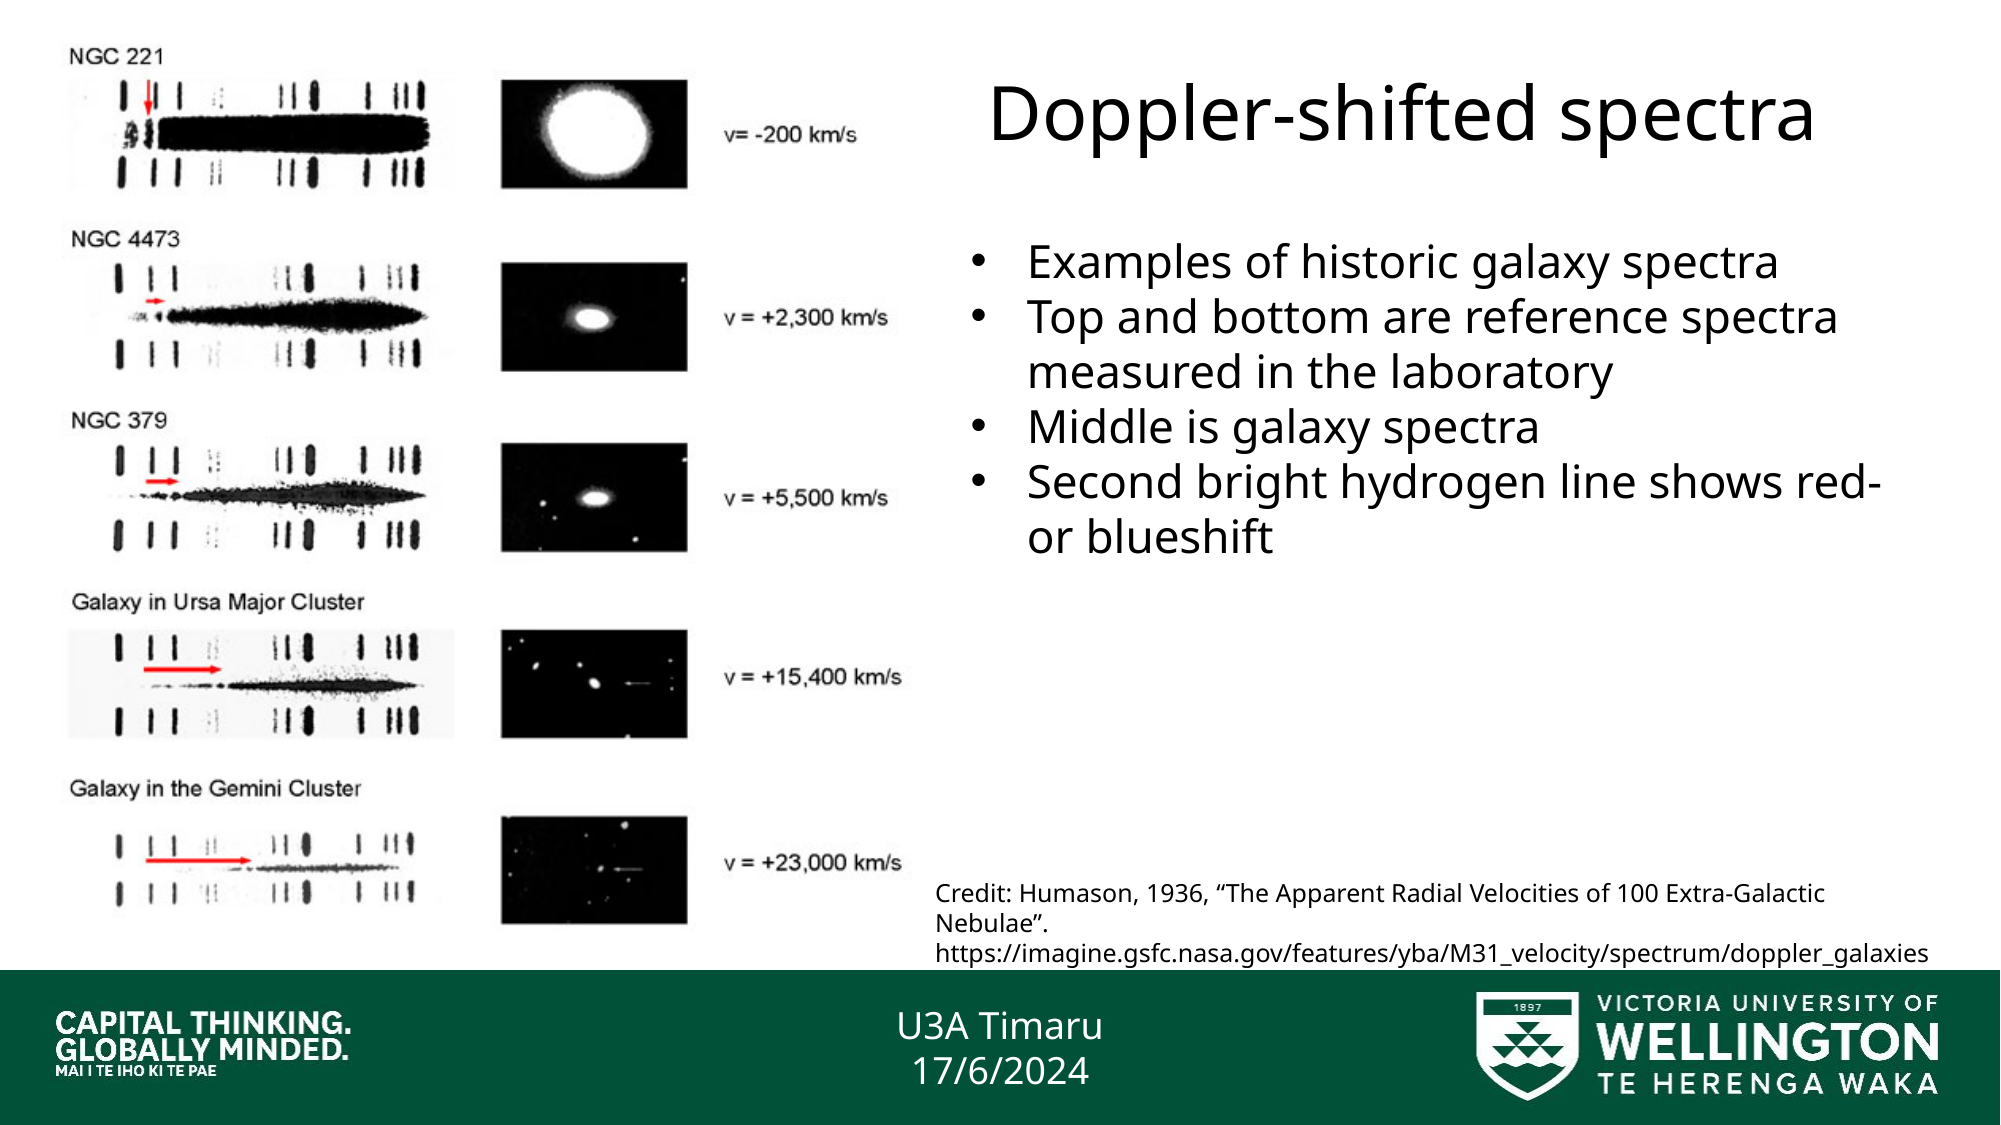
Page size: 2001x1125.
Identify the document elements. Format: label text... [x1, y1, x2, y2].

text_box Credit: Humason, 1936, “The Apparent Radial Velocities of 100 Extra-Galactic Nebulae”. https://imagine.gsfc.nasa.gov/features/yba/M31_velocity/spectrum/doppler_galaxies.html [920, 870, 1951, 969]
text_box Examples of historic galaxy spectra Top and bottom are reference spectra measured in the laboratory Middle is galaxy spectra Second bright hydrogen line shows red- or blueshift [955, 224, 1915, 570]
picture [0, 969, 2000, 1125]
title Doppler-shifted spectra [756, 7, 2000, 225]
picture [49, 31, 921, 942]
